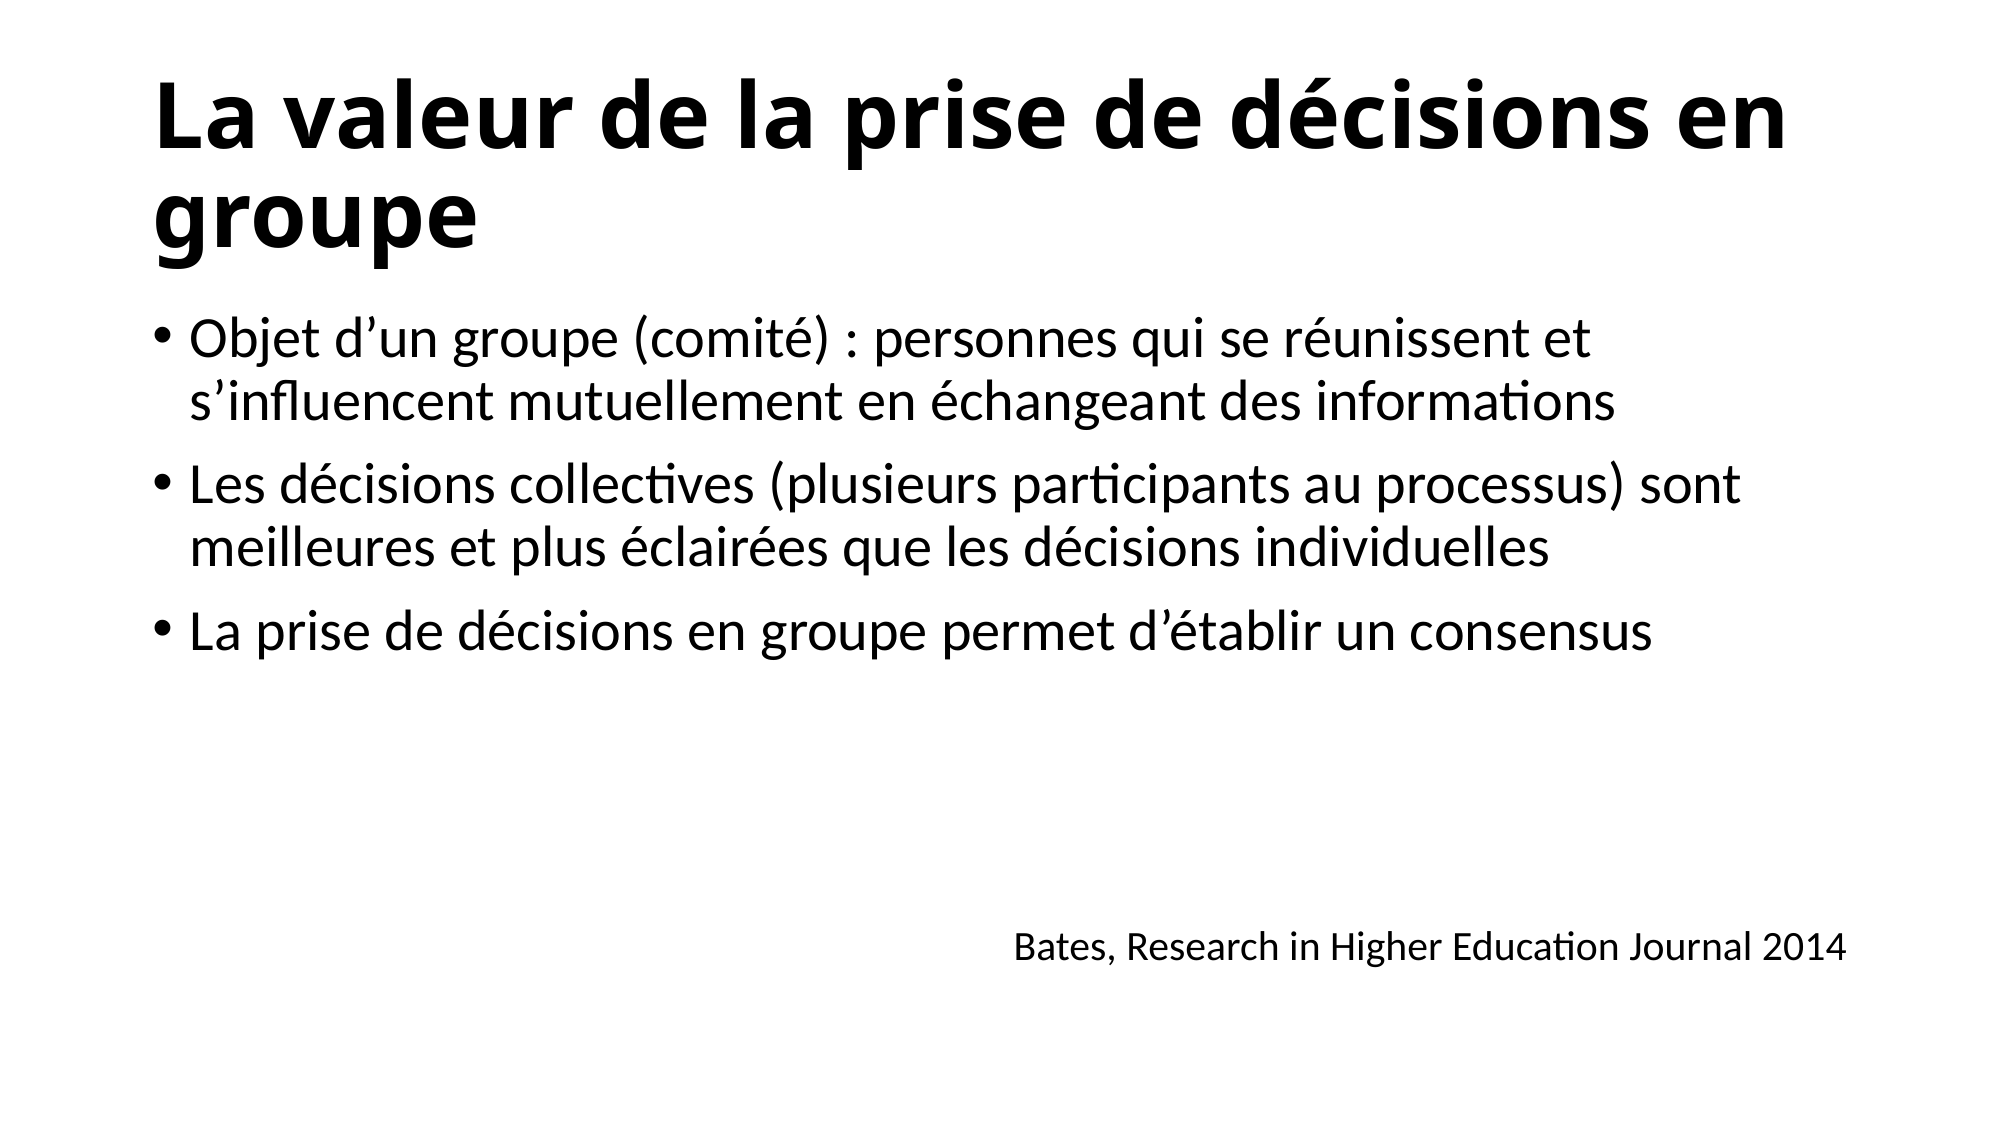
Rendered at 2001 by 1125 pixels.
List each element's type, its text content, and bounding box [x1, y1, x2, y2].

list Objet d’un groupe (comité) : personnes qui se réunissent et s’influencent mutuellement en échangeant des informations Les décisions collectives (plusieurs participants au processus) sont meilleures et plus éclairées que les décisions individuelles La prise de décisions en groupe permet d’établir un consensus Bates, Research in Higher Education Journal 2014 [137, 299, 1863, 1014]
title La valeur de la prise de décisions en groupe [137, 59, 1863, 278]
